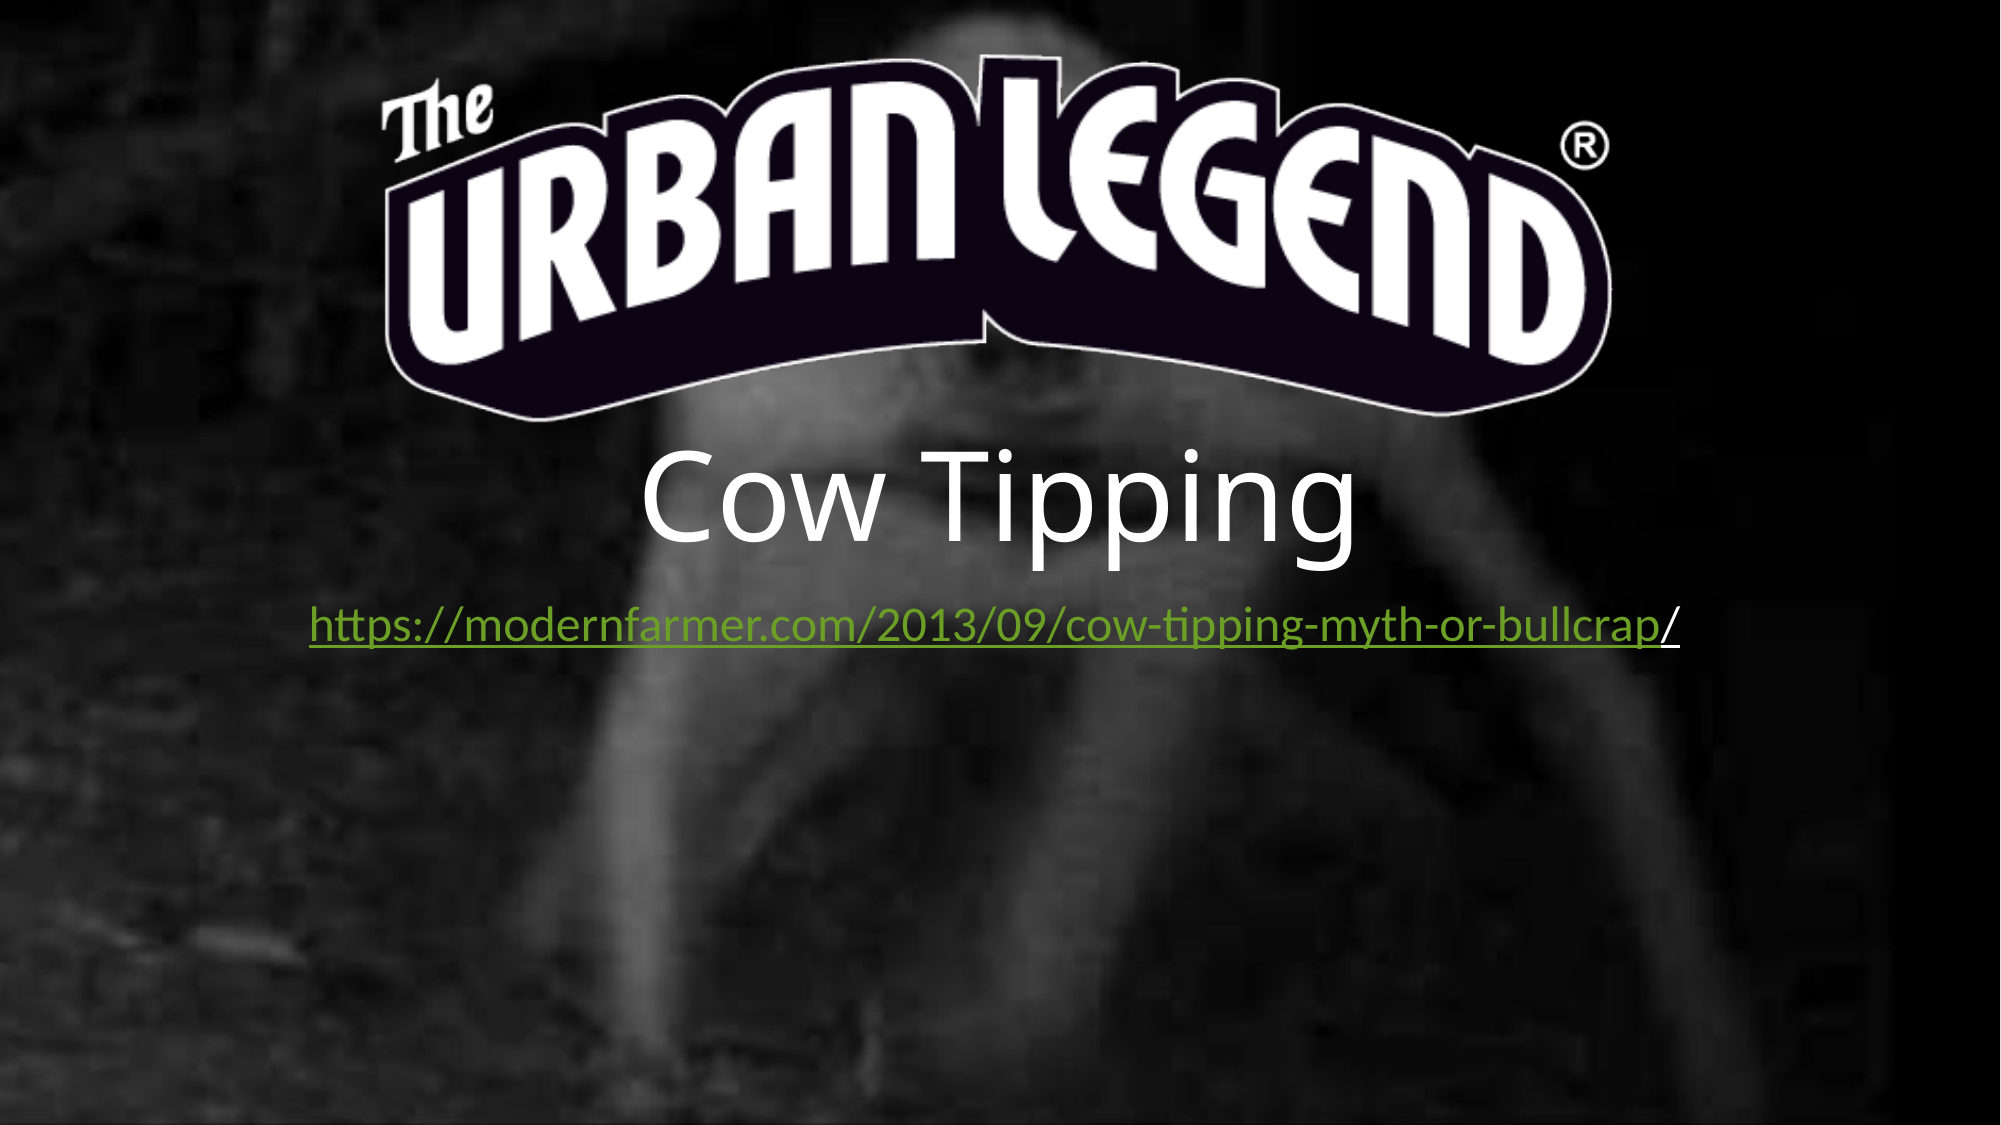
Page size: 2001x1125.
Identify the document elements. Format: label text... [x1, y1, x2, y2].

title Cow Tipping [249, 184, 1750, 576]
picture [0, 0, 2001, 1125]
subtitle https://modernfarmer.com/2013/09/cow-tipping-myth-or-bullcrap/ [249, 590, 1750, 863]
